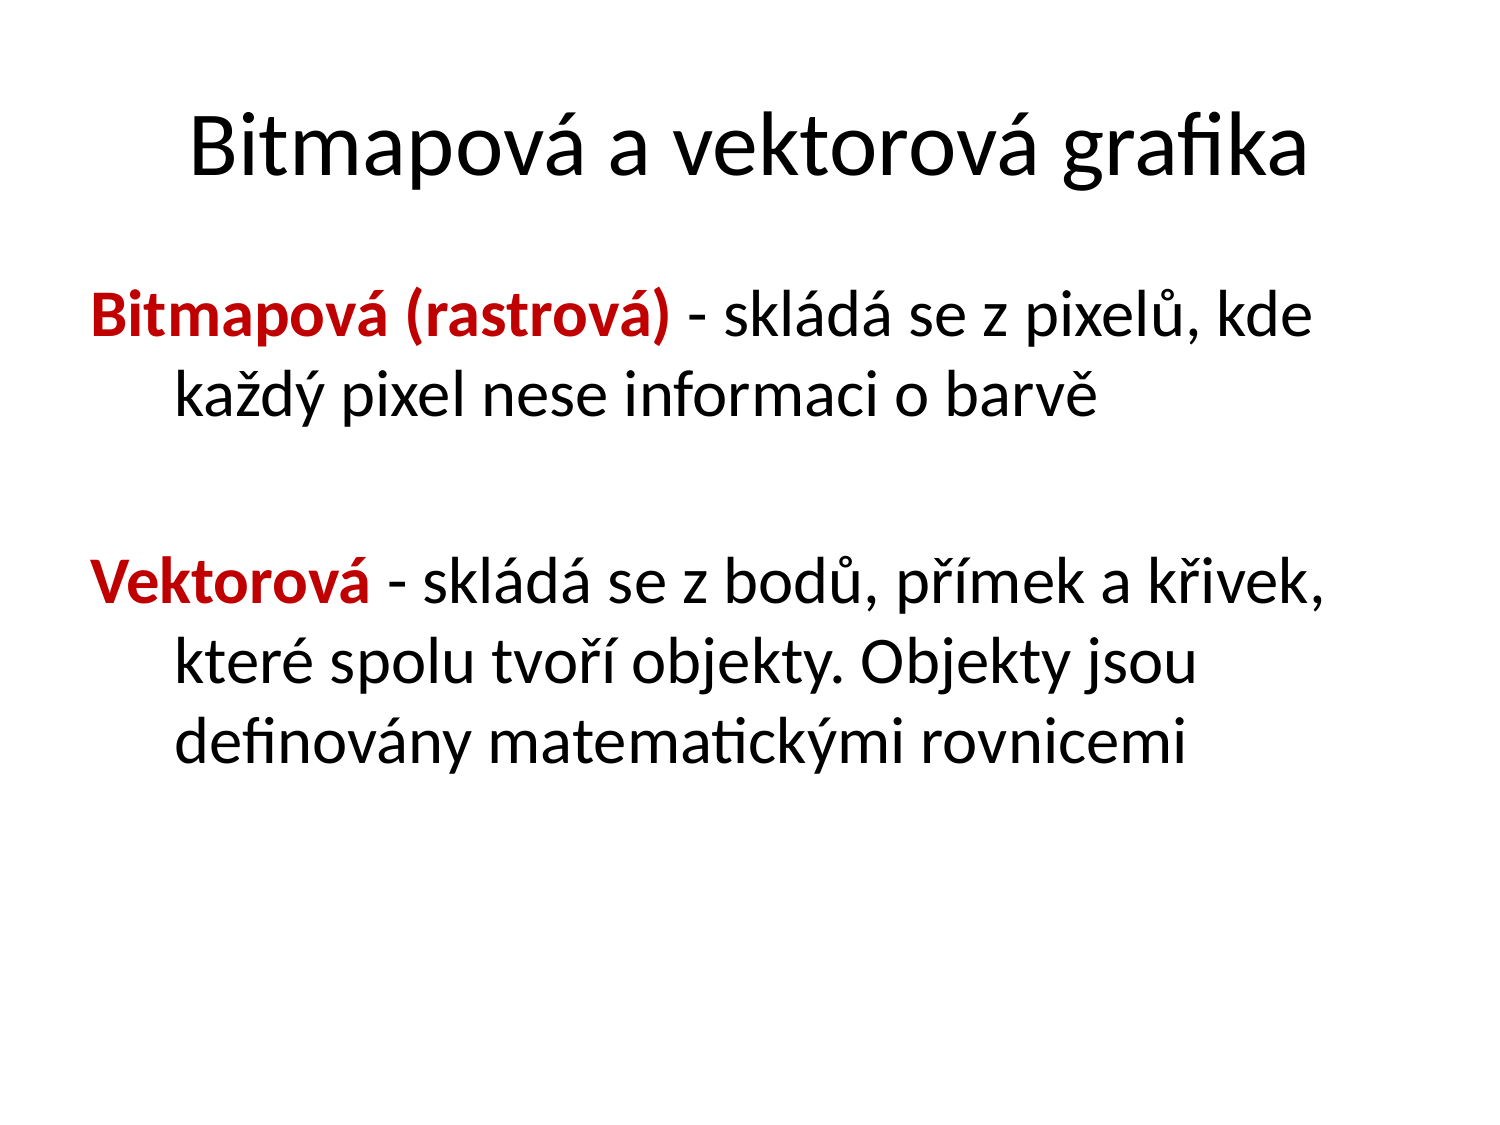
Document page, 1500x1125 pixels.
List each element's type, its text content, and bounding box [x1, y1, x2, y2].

title Bitmapová a vektorová grafika [75, 45, 1425, 233]
list Bitmapová (rastrová) - skládá se z pixelů, kde každý pixel nese informaci o barvě Vektorová - skládá se z bodů, přímek a křivek, které spolu tvoří objekty. Objekty jsou definovány matematickými rovnicemi [75, 262, 1425, 1005]
